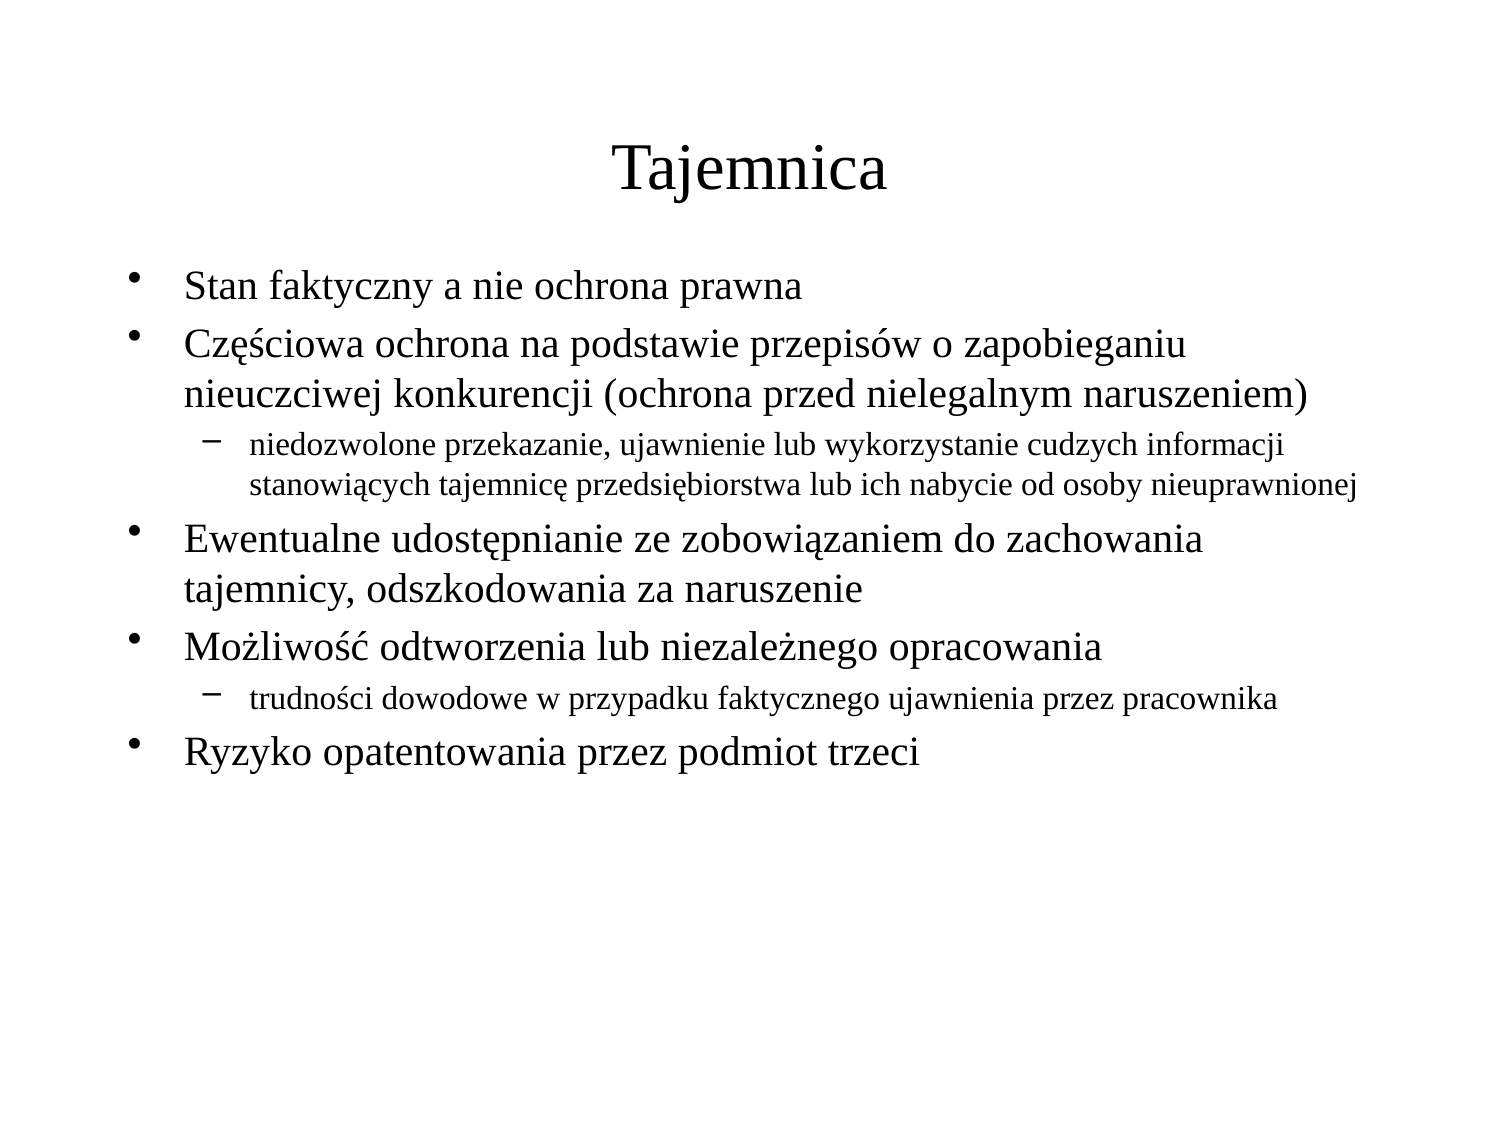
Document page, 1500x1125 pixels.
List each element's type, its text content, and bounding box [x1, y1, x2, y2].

title Tajemnica [112, 99, 1388, 226]
list Stan faktyczny a nie ochrona prawna Częściowa ochrona na podstawie przepisów o zapobieganiu nieuczciwej konkurencji (ochrona przed nielegalnym naruszeniem) niedozwolone przekazanie, ujawnienie lub wykorzystanie cudzych informacji stanowiących tajemnicę przedsiębiorstwa lub ich nabycie od osoby nieuprawnionej Ewentualne udostępnianie ze zobowiązaniem do zachowania tajemnicy, odszkodowania za naruszenie Możliwość odtworzenia lub niezależnego opracowania trudności dowodowe w przypadku faktycznego ujawnienia przez pracownika Ryzyko opatentowania przez podmiot trzeci [112, 249, 1388, 1001]
